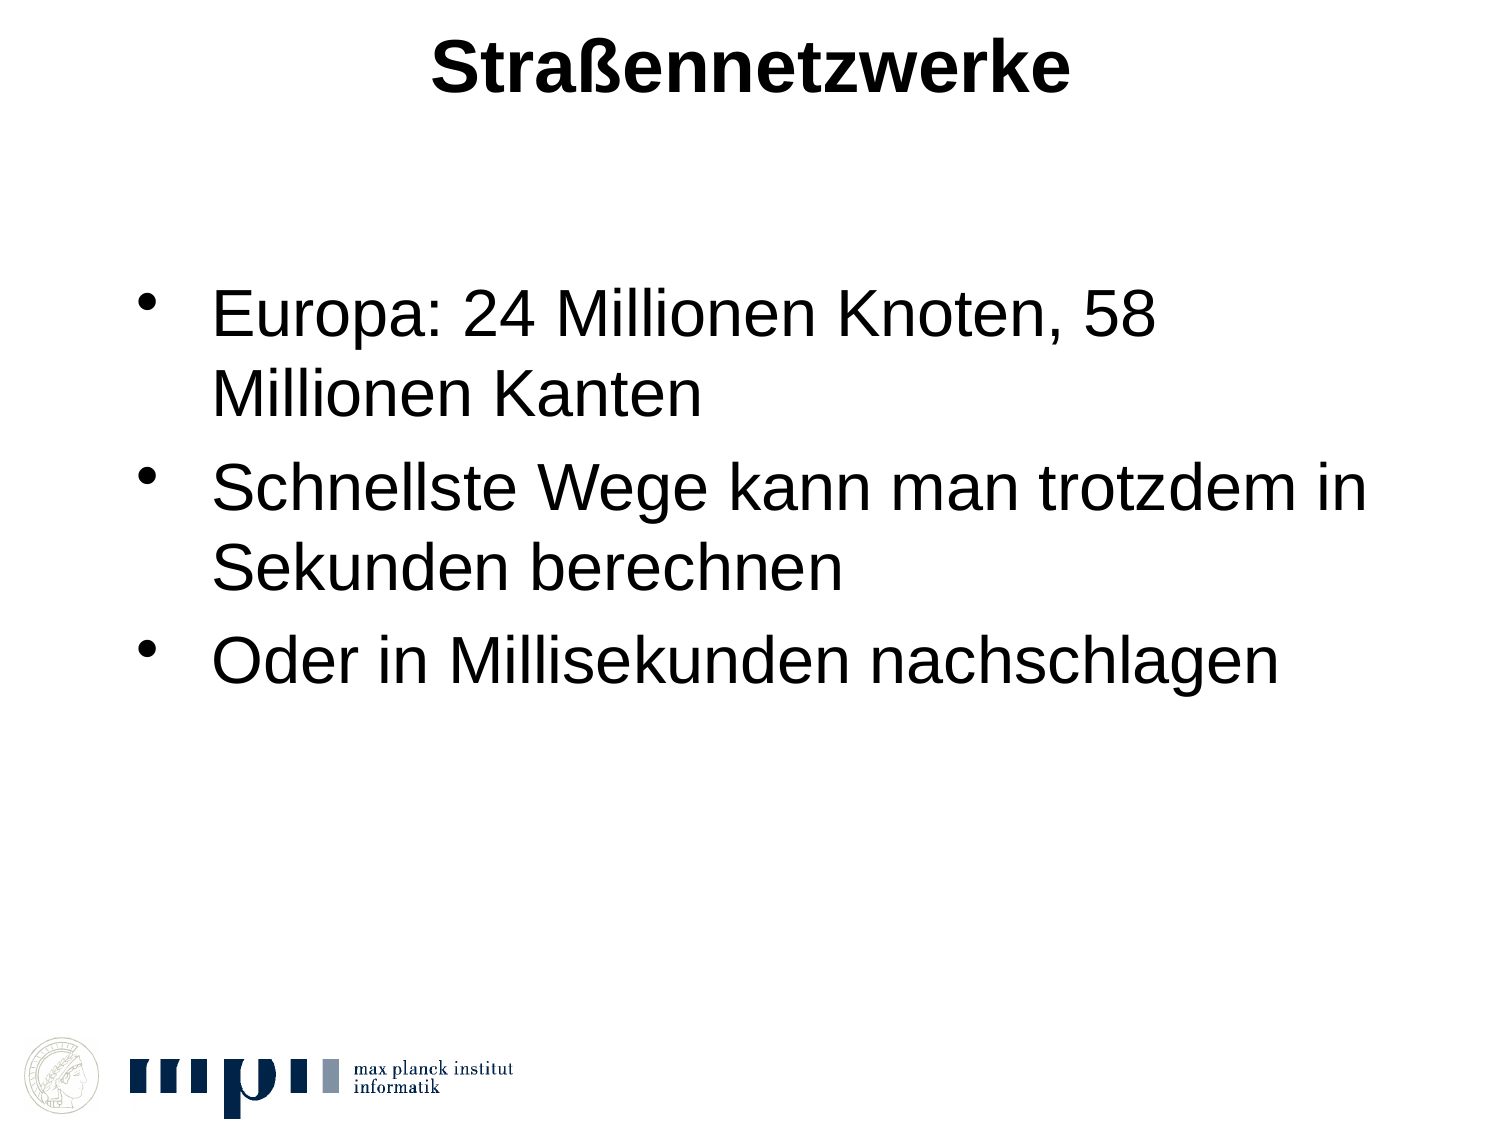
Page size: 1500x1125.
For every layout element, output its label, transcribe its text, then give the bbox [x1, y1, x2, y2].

picture [24, 1037, 99, 1114]
list Europa: 24 Millionen Knoten, 58 Millionen Kanten Schnellste Wege kann man trotzdem in Sekunden berechnen Oder in Millisekunden nachschlagen [74, 262, 1426, 1006]
picture [130, 1059, 513, 1119]
title Straßennetzwerke [76, 0, 1428, 126]
